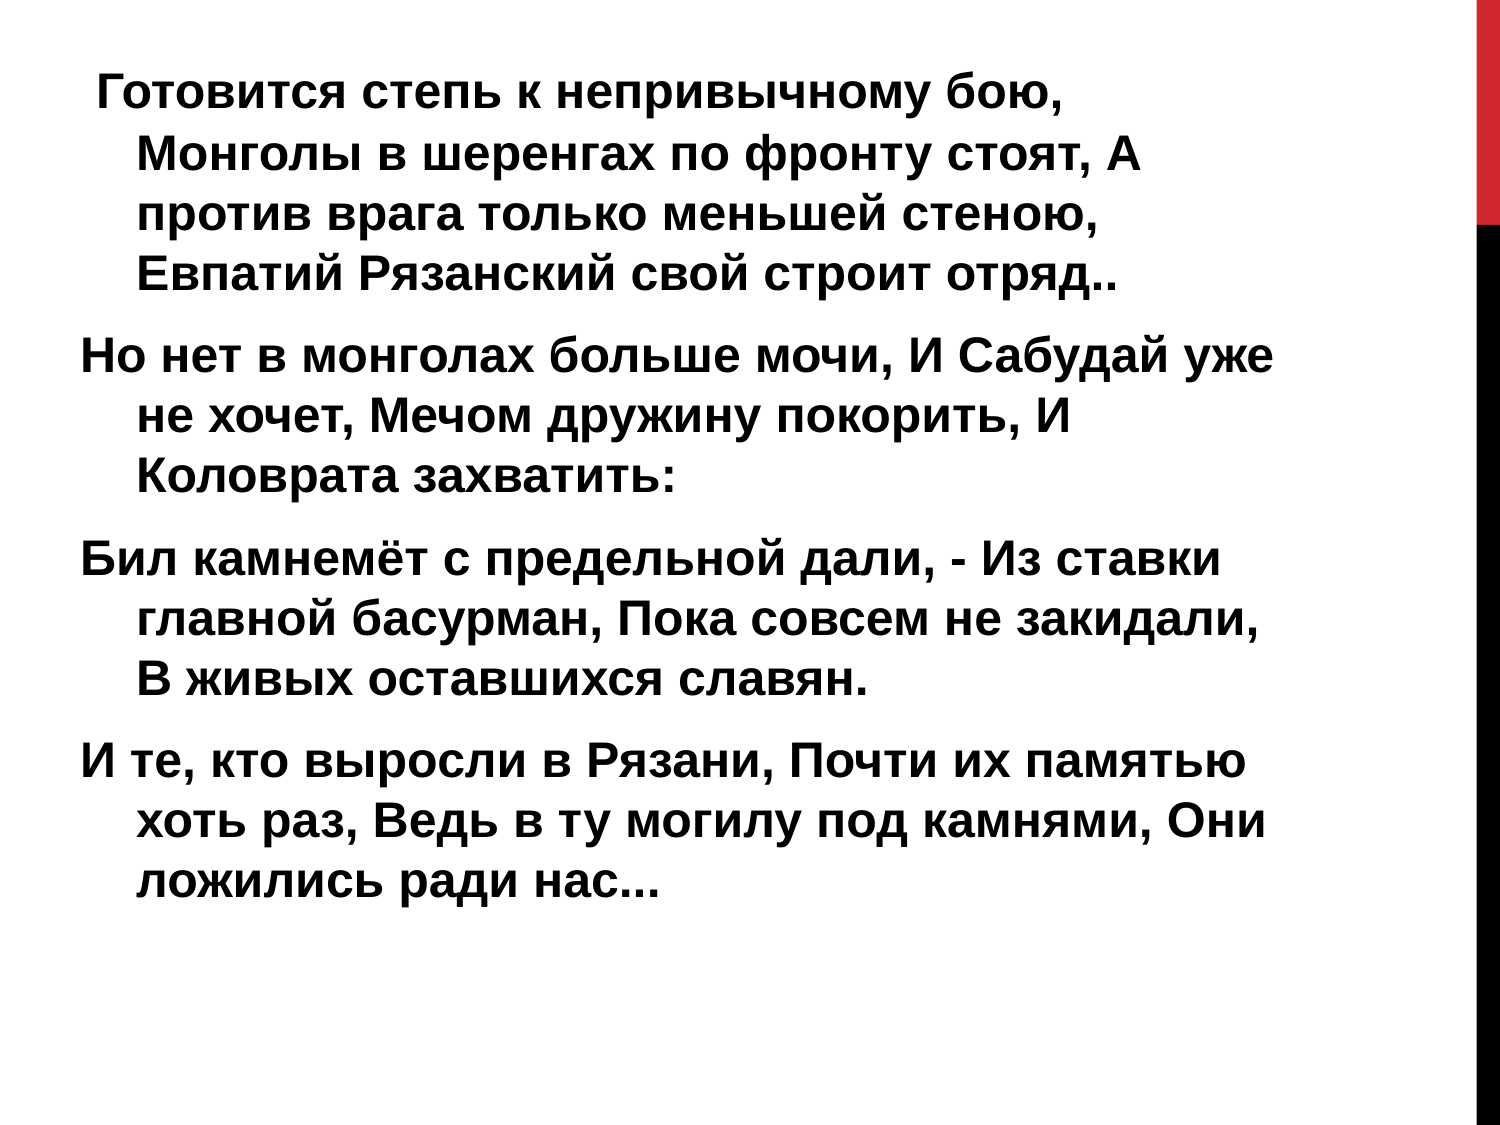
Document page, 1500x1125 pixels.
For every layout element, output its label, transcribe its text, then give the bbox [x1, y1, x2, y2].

list Готовится степь к непривычному бою, Монголы в шеренгах по фронту стоят, А против врага только меньшей стеною, Евпатий Рязанский свой строит отряд.. Но нет в монголах больше мочи, И Сабудай уже не хочет, Мечом дружину покорить, И Коловрата захватить: Бил камнемёт с предельной дали, - Из ставки главной басурман, Пока совсем не закидали, В живых оставшихся славян. И те, кто выросли в Рязани, Почти их памятью хоть раз, Ведь в ту могилу под камнями, Они ложились ради нас... [64, 42, 1316, 761]
